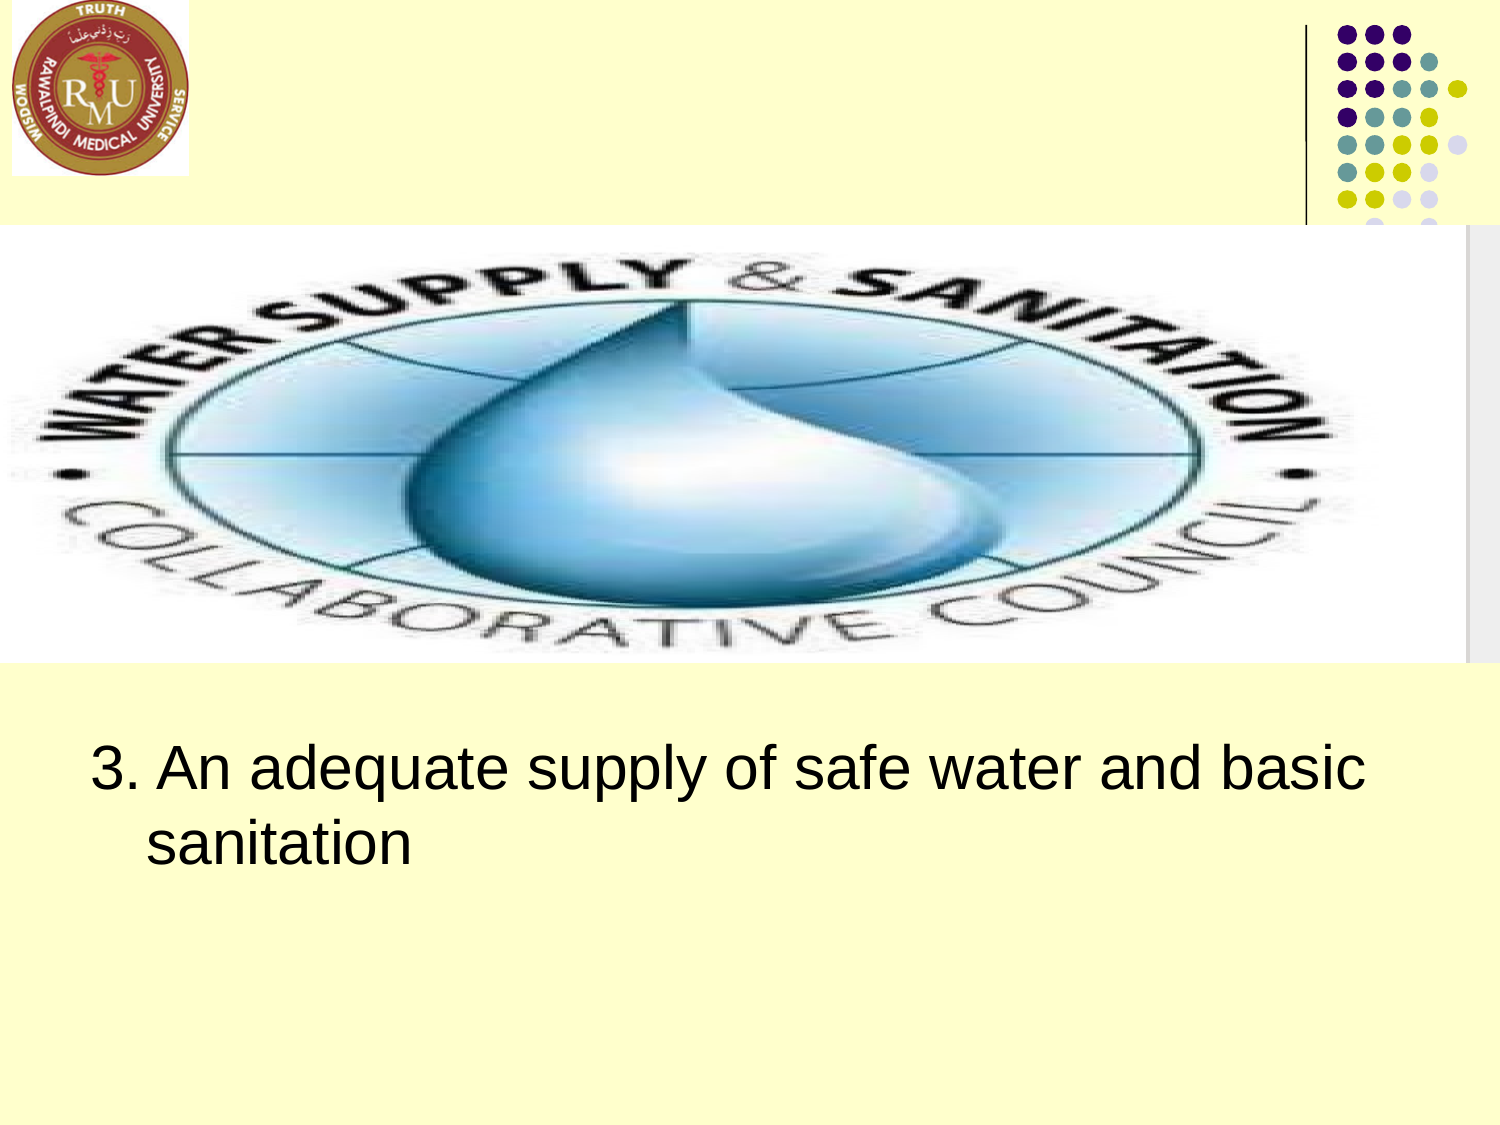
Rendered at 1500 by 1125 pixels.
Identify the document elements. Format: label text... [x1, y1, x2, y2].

list 3. An adequate supply of safe water and basic sanitation [74, 671, 1426, 1006]
picture [12, 0, 189, 176]
picture [0, 224, 1500, 663]
